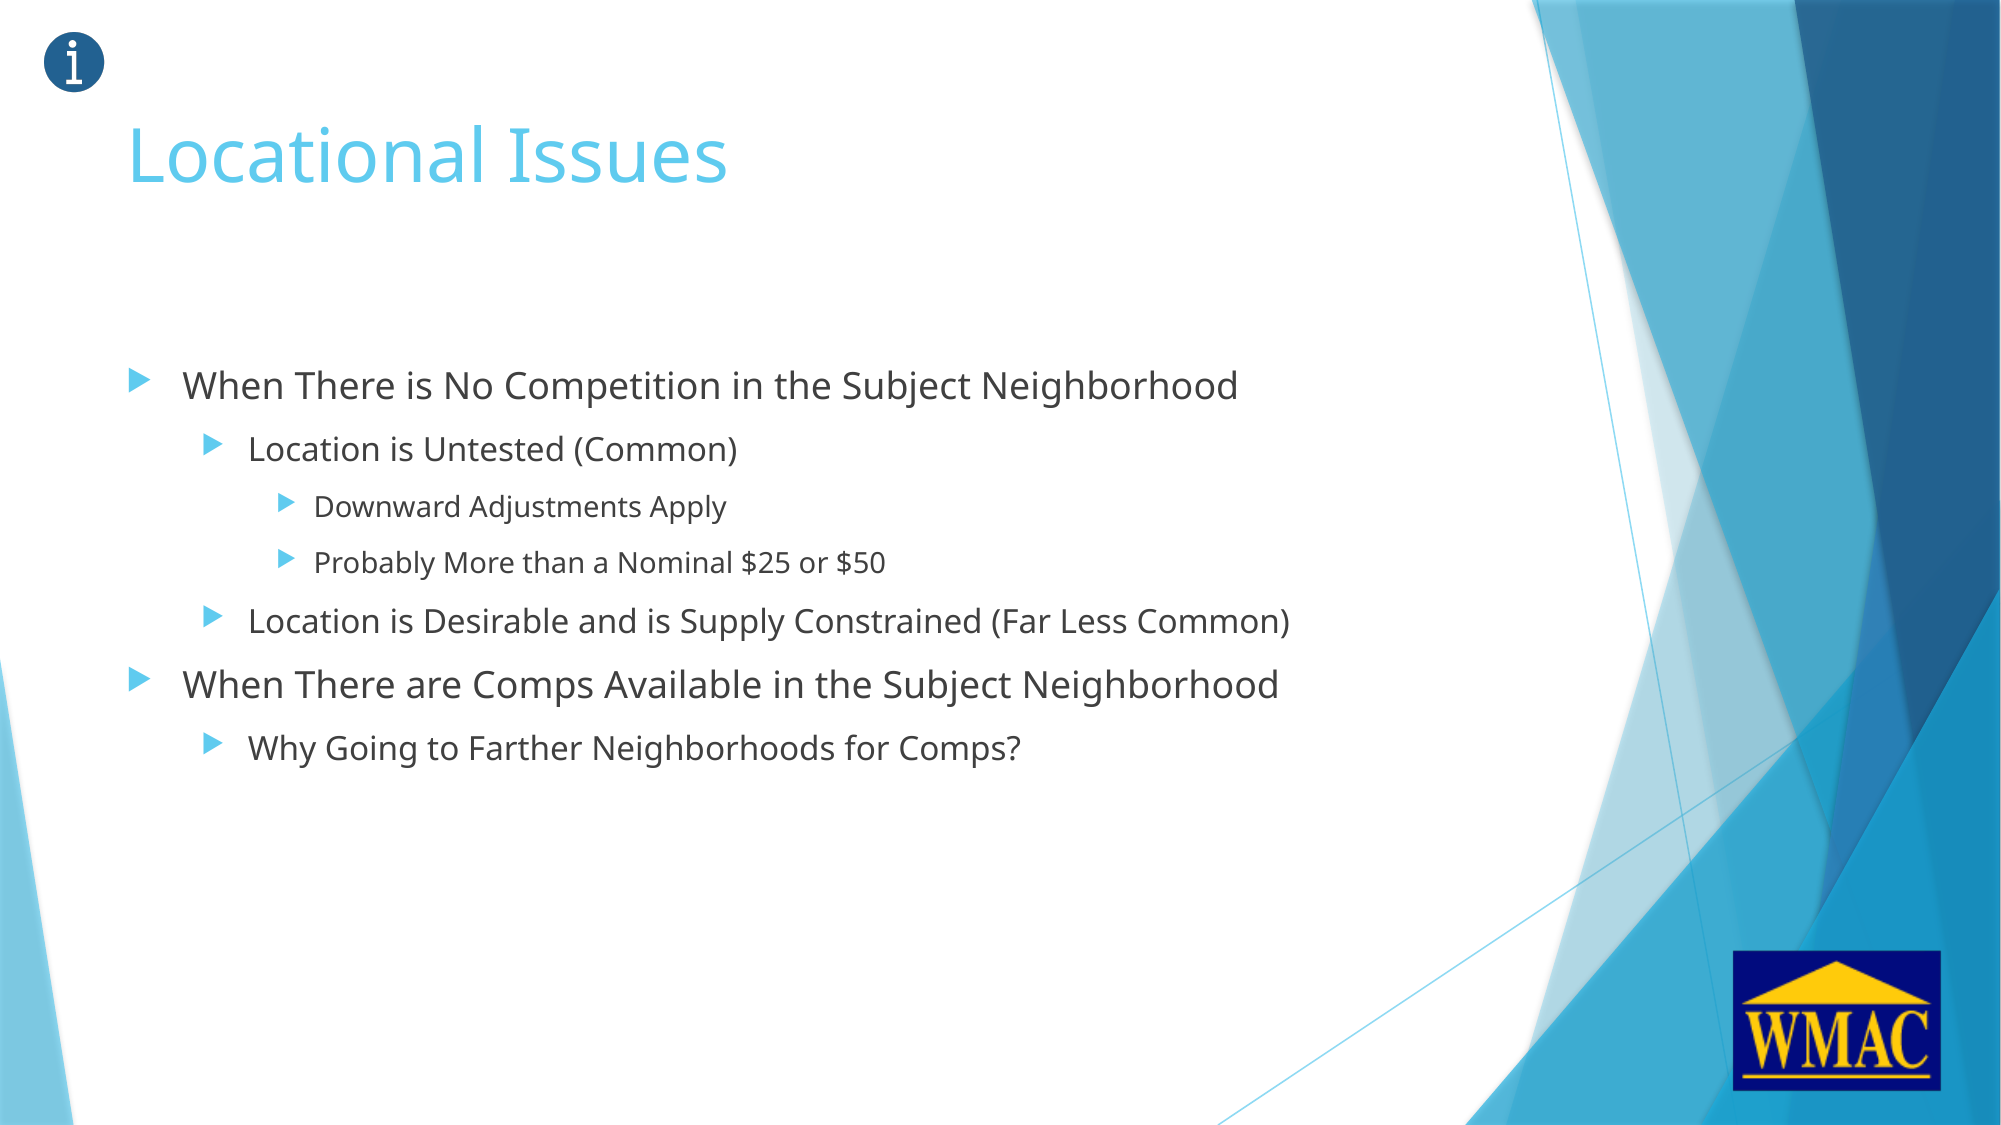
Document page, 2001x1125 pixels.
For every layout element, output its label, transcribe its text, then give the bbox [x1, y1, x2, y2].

picture [1732, 950, 1943, 1092]
list When There is No Competition in the Subject Neighborhood Location is Untested (Common) Downward Adjustments Apply Probably More than a Nominal $25 or $50 Location is Desirable and is Supply Constrained (Far Less Common) When There are Comps Available in the Subject Neighborhood Why Going to Farther Neighborhoods for Comps? [111, 354, 1522, 992]
title Locational Issues [111, 99, 1522, 317]
picture [35, 24, 112, 101]
